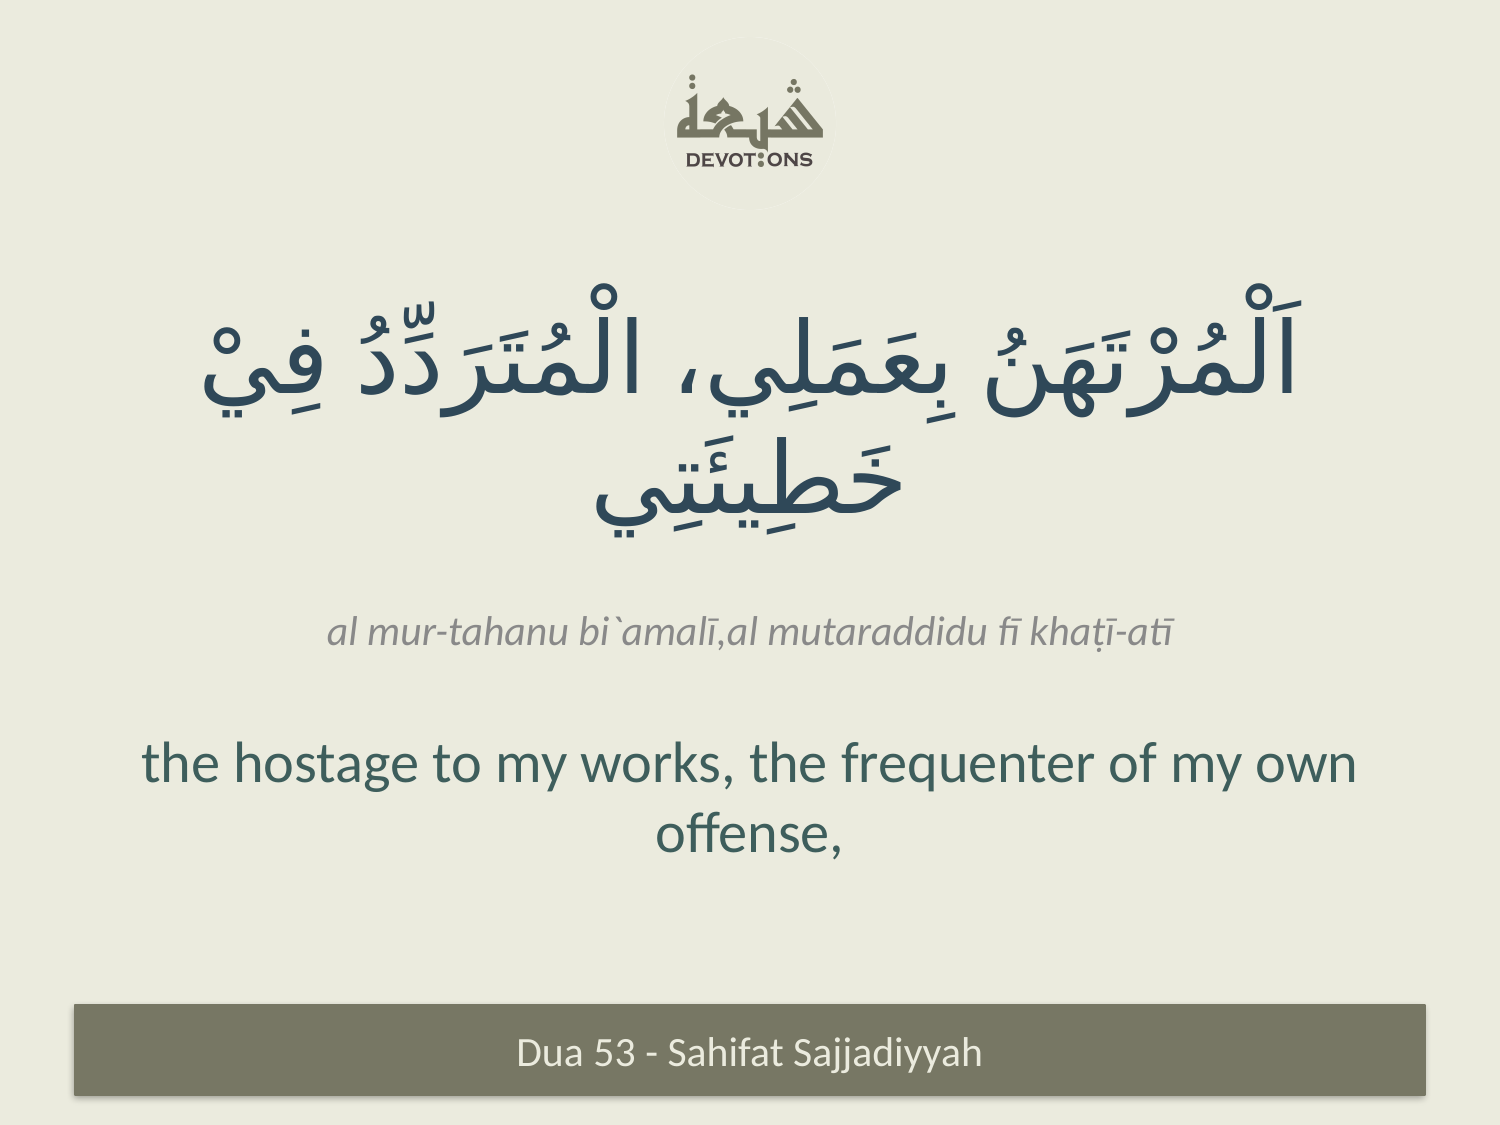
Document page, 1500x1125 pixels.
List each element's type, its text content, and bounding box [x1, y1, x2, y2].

picture [656, 29, 844, 218]
text_box [74, 1004, 1426, 1096]
text_box اَلْمُرْتَهَنُ بِعَمَلِي، الْمُتَرَدِّدُ فِيْ خَطِيئَتِي al mur-tahanu bi`amalī,al mutaraddidu fī khaṭī-atī the hostage to my works, the frequenter of my own offense, [74, 286, 1425, 871]
text_box Dua 53 - Sahifat Sajjadiyyah [501, 1017, 999, 1083]
